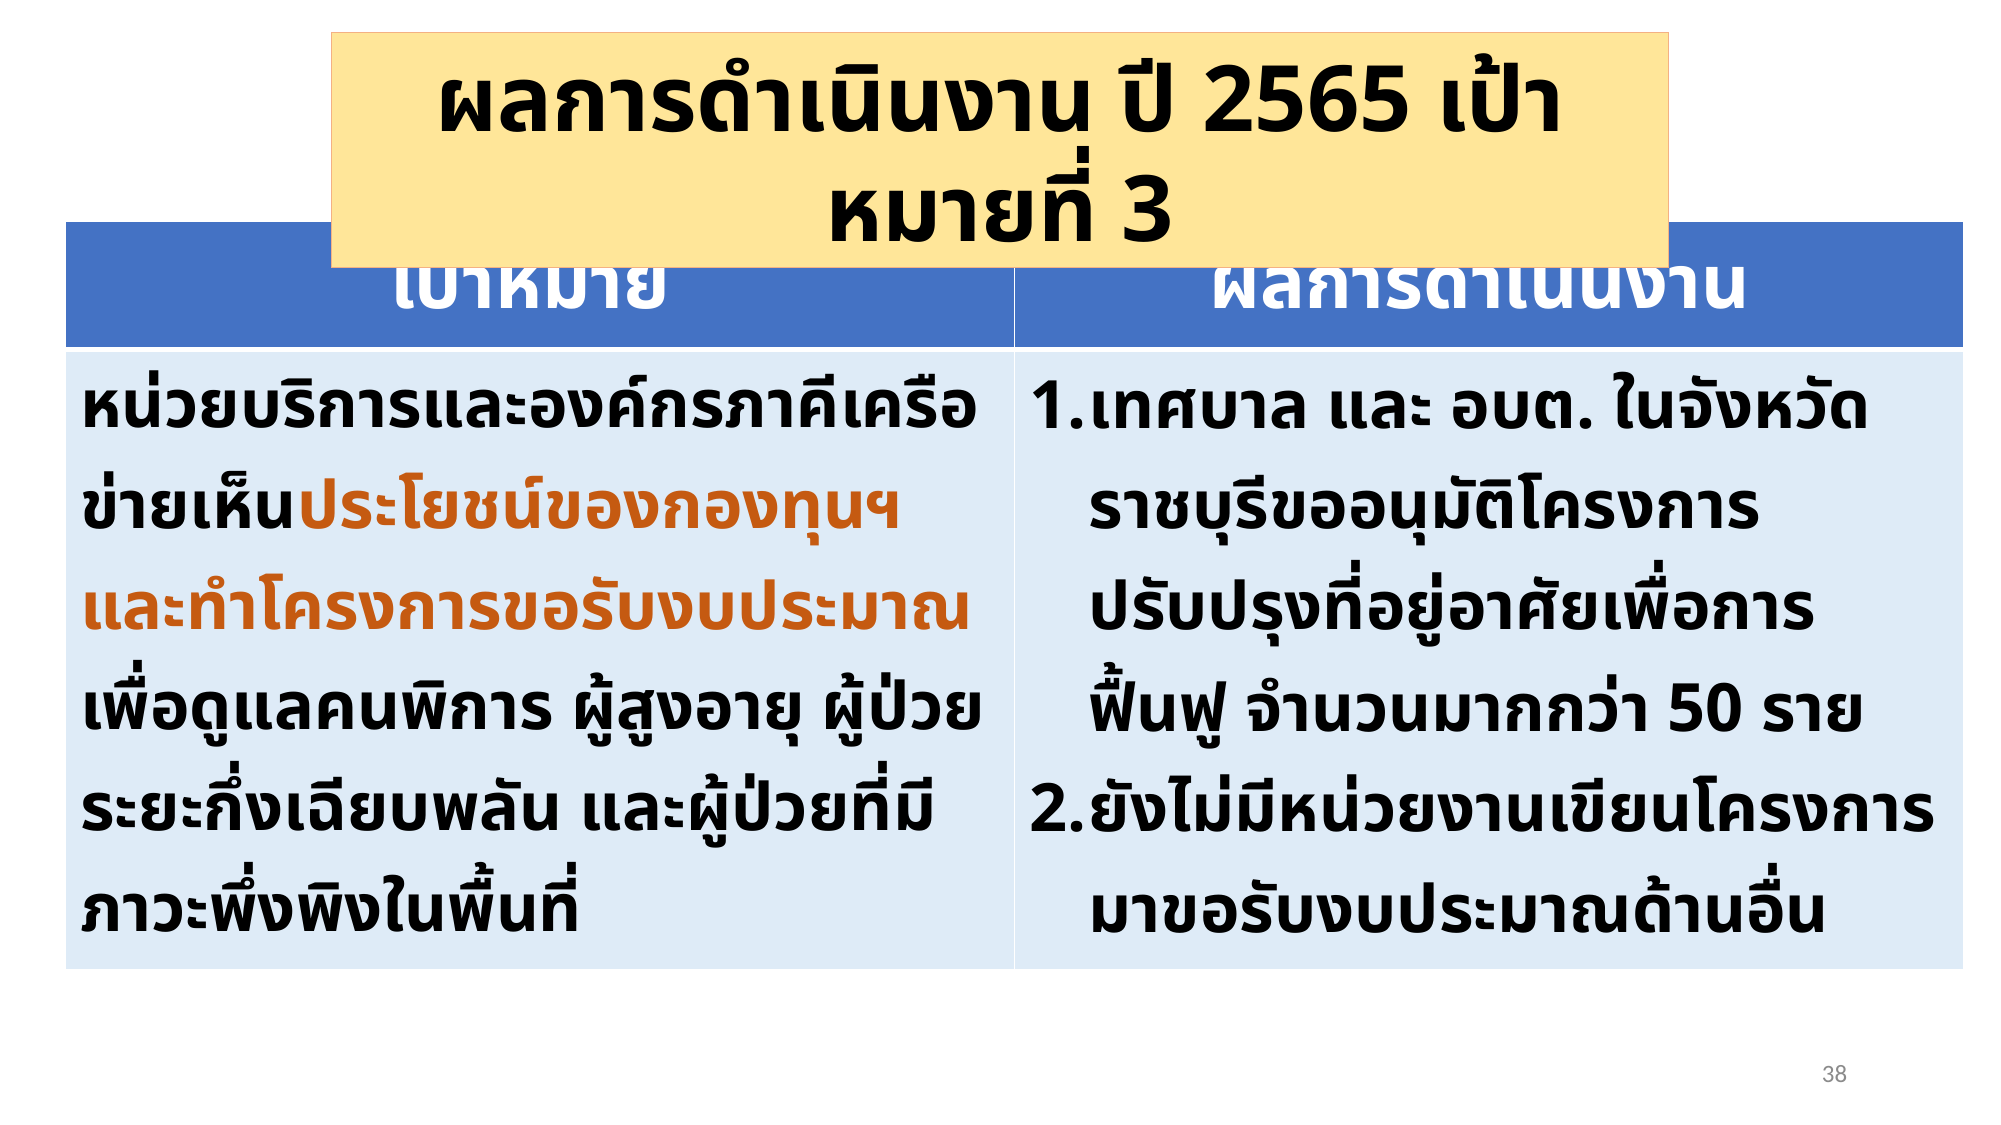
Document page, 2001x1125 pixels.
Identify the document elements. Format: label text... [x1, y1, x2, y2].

table_header เป้าหมาย [66, 222, 1014, 347]
slide_number 38 [1412, 1042, 1863, 1103]
table_cell หน่วยบริการและองค์กรภาคีเครือข่ายเห็นประโยชน์ของกองทุนฯ และทำโครงการขอรับงบประมาณ เพื่อดูแลคนพิการ ผู้สูงอายุ ผู้ป่วยระยะกึ่งเฉียบพลัน และผู้ป่วยที่มีภาวะพึ่งพิงในพื้นที่ [66, 352, 1014, 969]
table_cell เทศบาล และ อบต. ในจังหวัดราชบุรีขออนุมัติโครงการปรับปรุงที่อยู่อาศัยเพื่อการฟื้นฟู จำนวนมากกว่า 50 ราย ยังไม่มีหน่วยงานเขียนโครงการมาขอรับงบประมาณด้านอื่น [1015, 352, 1963, 969]
text_box ผลการดำเนินงาน ปี 2565 เป้าหมายที่ 3 [331, 32, 1669, 268]
table_header ผลการดำเนินงาน [1015, 222, 1963, 347]
